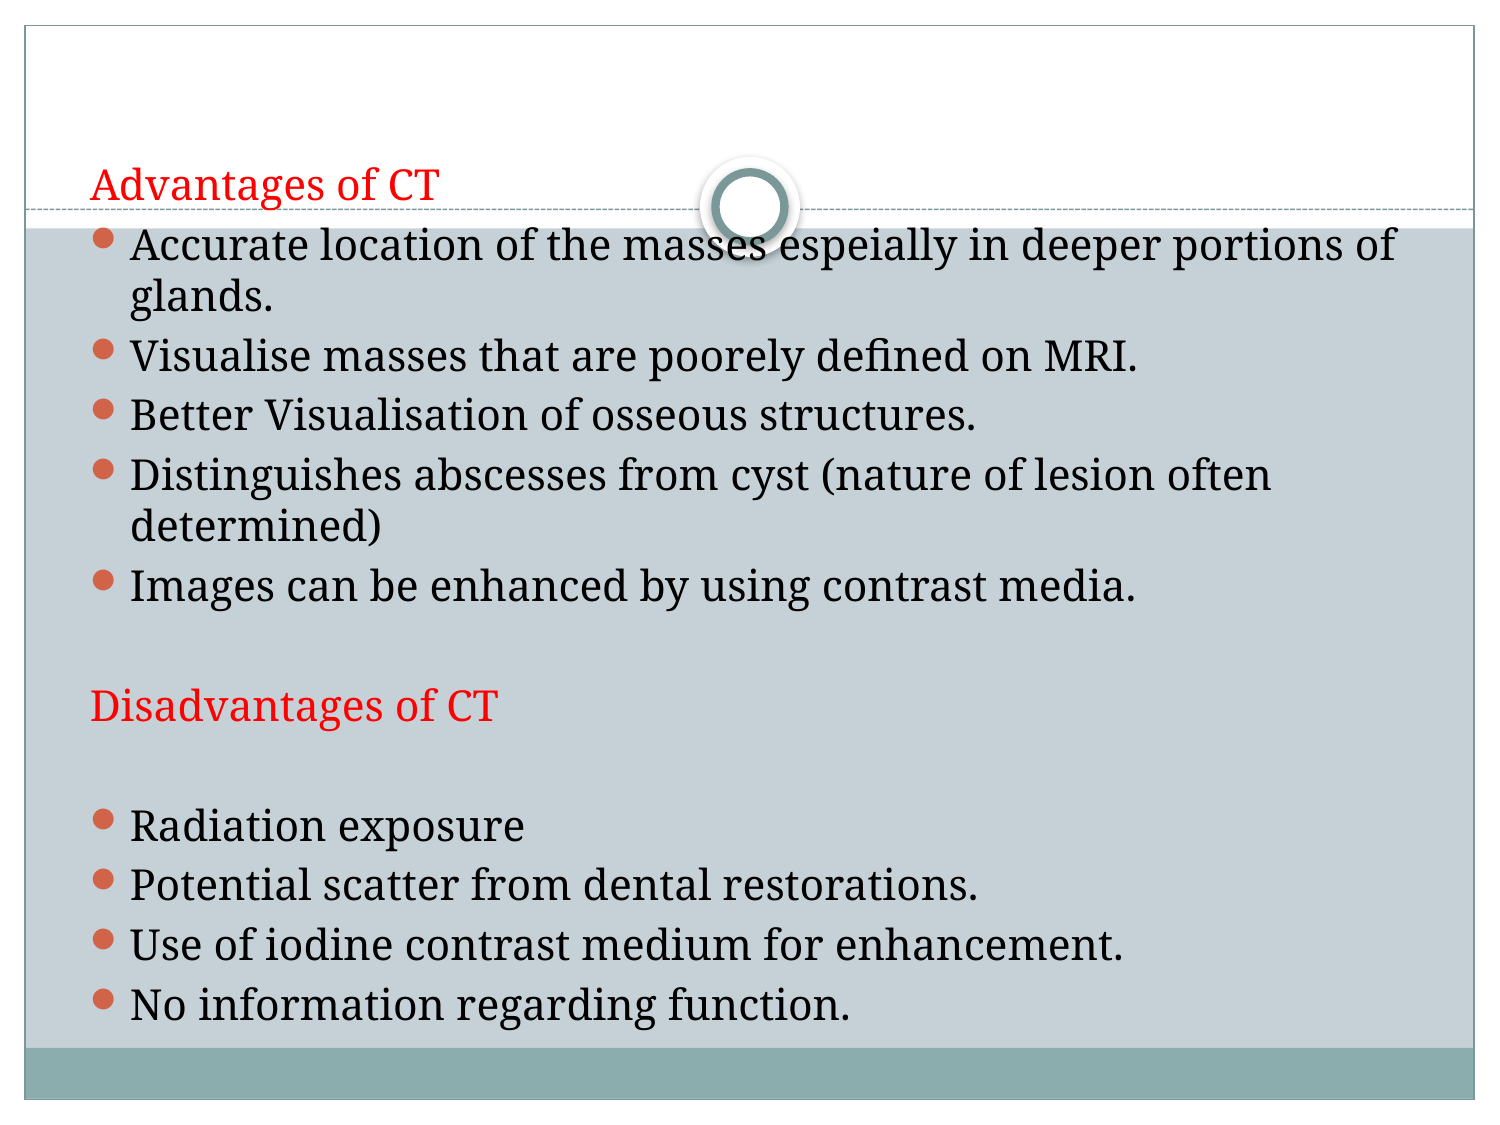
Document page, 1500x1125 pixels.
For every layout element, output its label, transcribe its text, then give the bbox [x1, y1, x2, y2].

list Advantages of CT Accurate location of the masses espeially in deeper portions of glands. Visualise masses that are poorely defined on MRI. Better Visualisation of osseous structures. Distinguishes abscesses from cyst (nature of lesion often determined) Images can be enhanced by using contrast media. Disadvantages of CT Radiation exposure Potential scatter from dental restorations. Use of iodine contrast medium for enhancement. No information regarding function. [75, 149, 1425, 1038]
